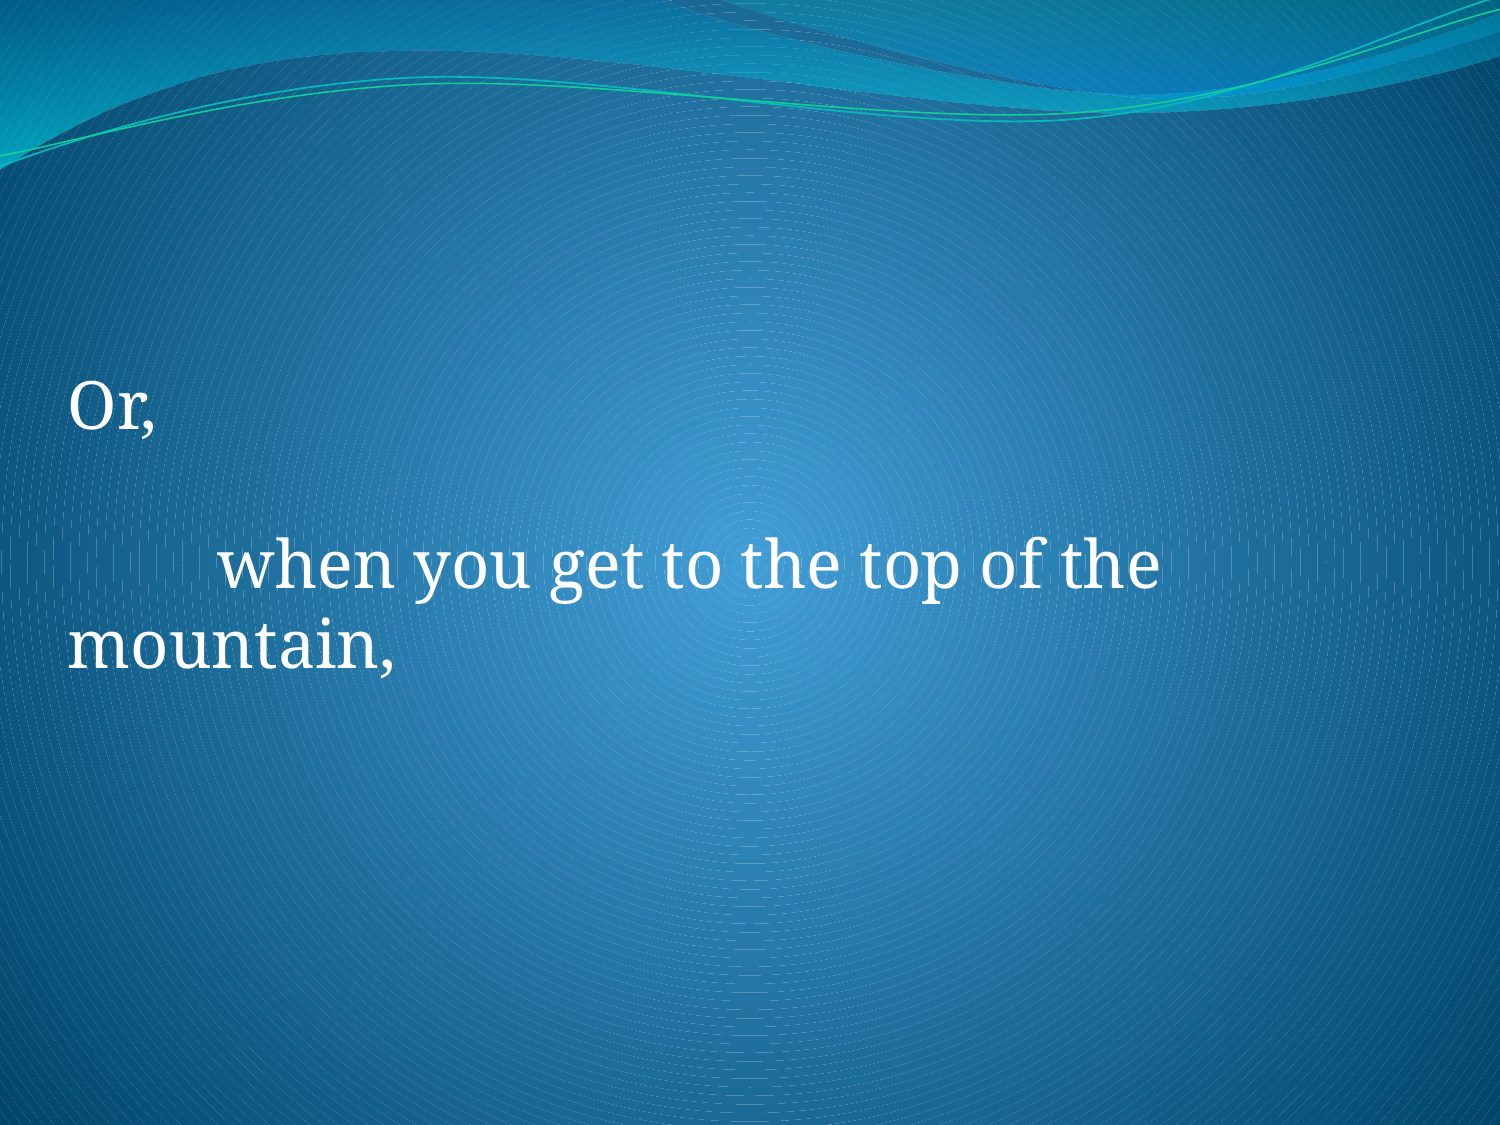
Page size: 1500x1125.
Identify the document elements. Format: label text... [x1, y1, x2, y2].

text_box Or, when you get to the top of the mountain, [52, 274, 1466, 690]
